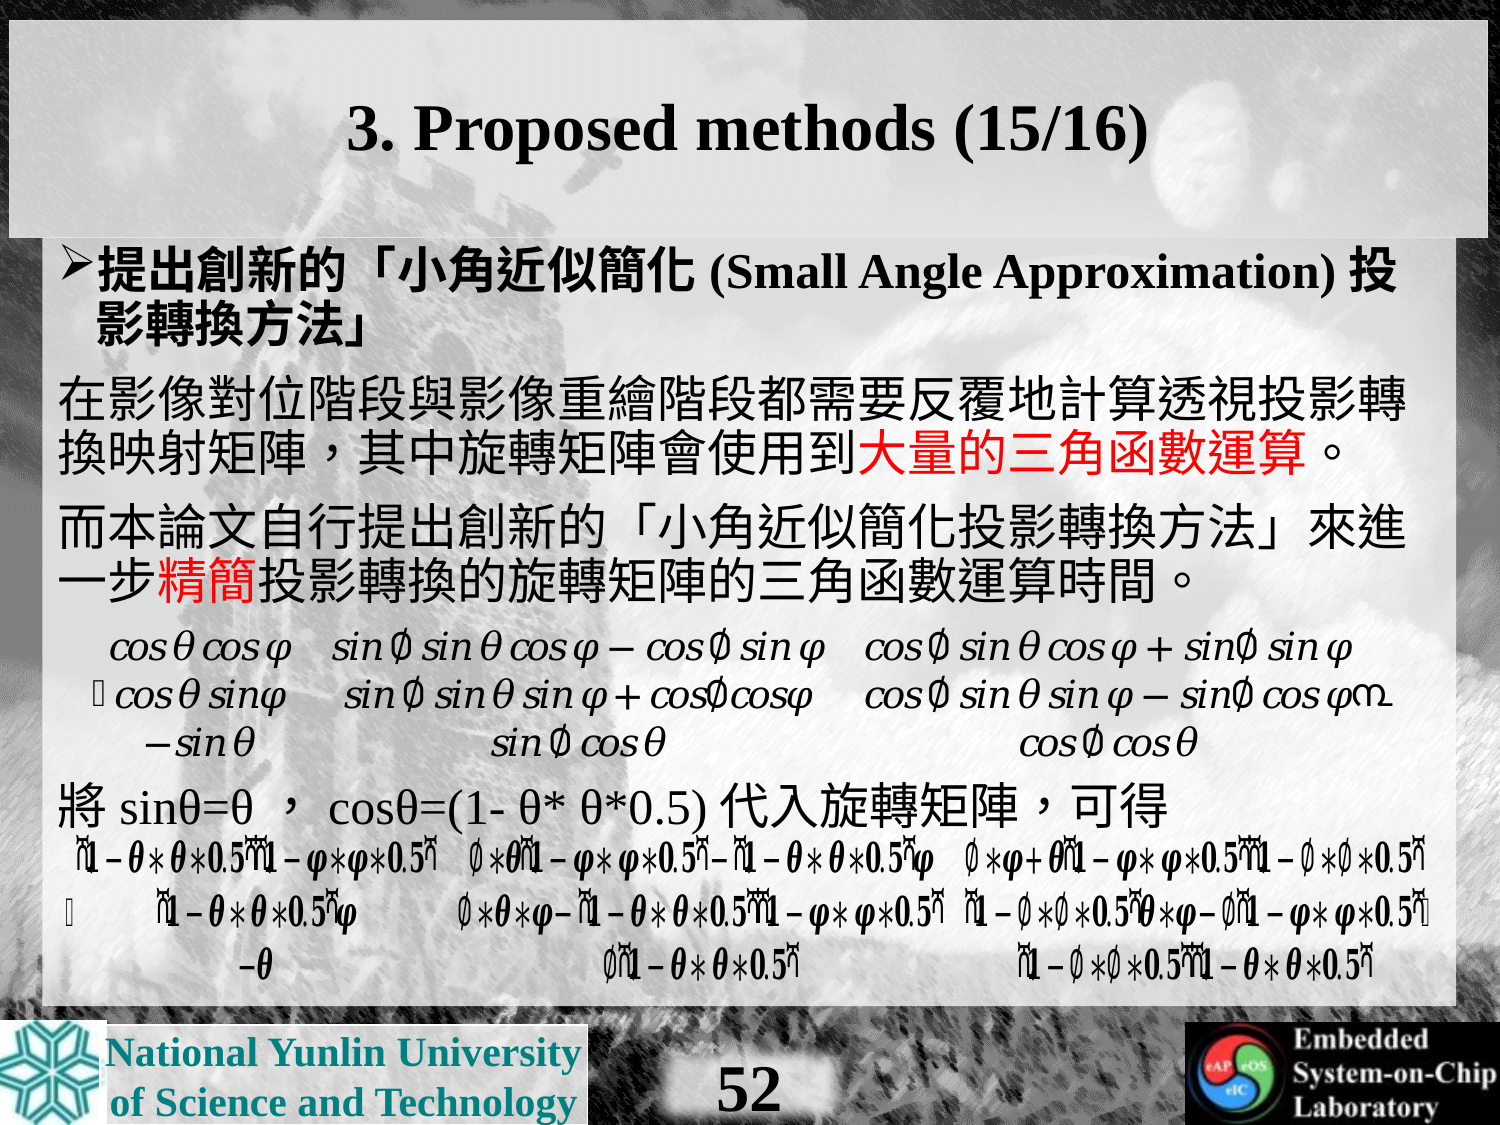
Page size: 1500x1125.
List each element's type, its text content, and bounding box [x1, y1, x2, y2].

list 提出創新的「小角近似簡化(Small Angle Approximation)投影轉換方法」 在影像對位階段與影像重繪階段都需要反覆地計算透視投影轉換映射矩陣，其中旋轉矩陣會使用到大量的三角函數運算。 而本論文自行提出創新的「小角近似簡化投影轉換方法」來進一步精簡投影轉換的旋轉矩陣的三角函數運算時間。 將sinθ=θ，cosθ=(1- θ* θ*0.5)代入旋轉矩陣，可得 [42, 237, 1457, 1007]
title 3. Proposed methods (15/16) [9, 20, 1488, 238]
picture [0, 0, 1500, 1125]
